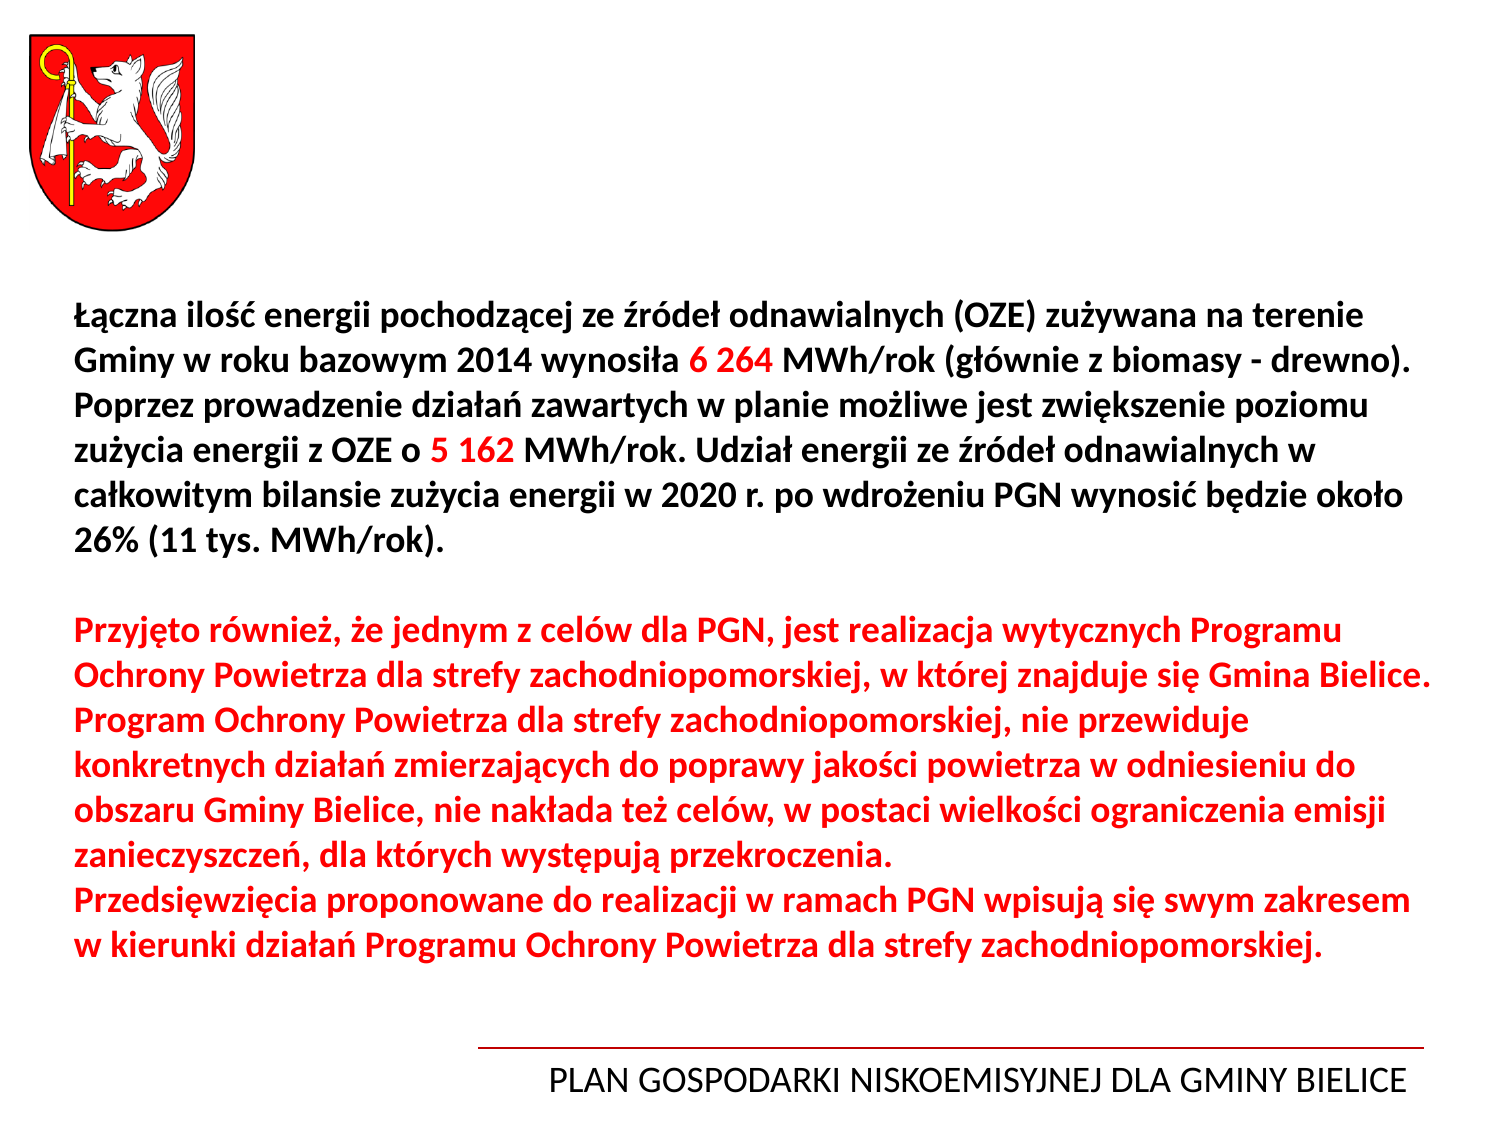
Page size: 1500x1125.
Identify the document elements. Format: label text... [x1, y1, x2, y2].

text_box Łączna ilość energii pochodzącej ze źródeł odnawialnych (OZE) zużywana na terenie Gminy w roku bazowym 2014 wynosiła 6 264 MWh/rok (głównie z biomasy - drewno). Poprzez prowadzenie działań zawartych w planie możliwe jest zwiększenie poziomu zużycia energii z OZE o 5 162 MWh/rok. Udział energii ze źródeł odnawialnych w całkowitym bilansie zużycia energii w 2020 r. po wdrożeniu PGN wynosić będzie około 26% (11 tys. MWh/rok). Przyjęto również, że jednym z celów dla PGN, jest realizacja wytycznych Programu Ochrony Powietrza dla strefy zachodniopomorskiej, w której znajduje się Gmina Bielice. Program Ochrony Powietrza dla strefy zachodniopomorskiej, nie przewiduje konkretnych działań zmierzających do poprawy jakości powietrza w odniesieniu do obszaru Gminy Bielice, nie nakłada też celów, w postaci wielkości ograniczenia emisji zanieczyszczeń, dla których występują przekroczenia. Przedsięwzięcia proponowane do realizacji w ramach PGN wpisują się swym zakresem w kierunki działań Programu Ochrony Powietrza dla strefy zachodniopomorskiej. [58, 243, 1453, 1012]
picture [29, 34, 195, 232]
